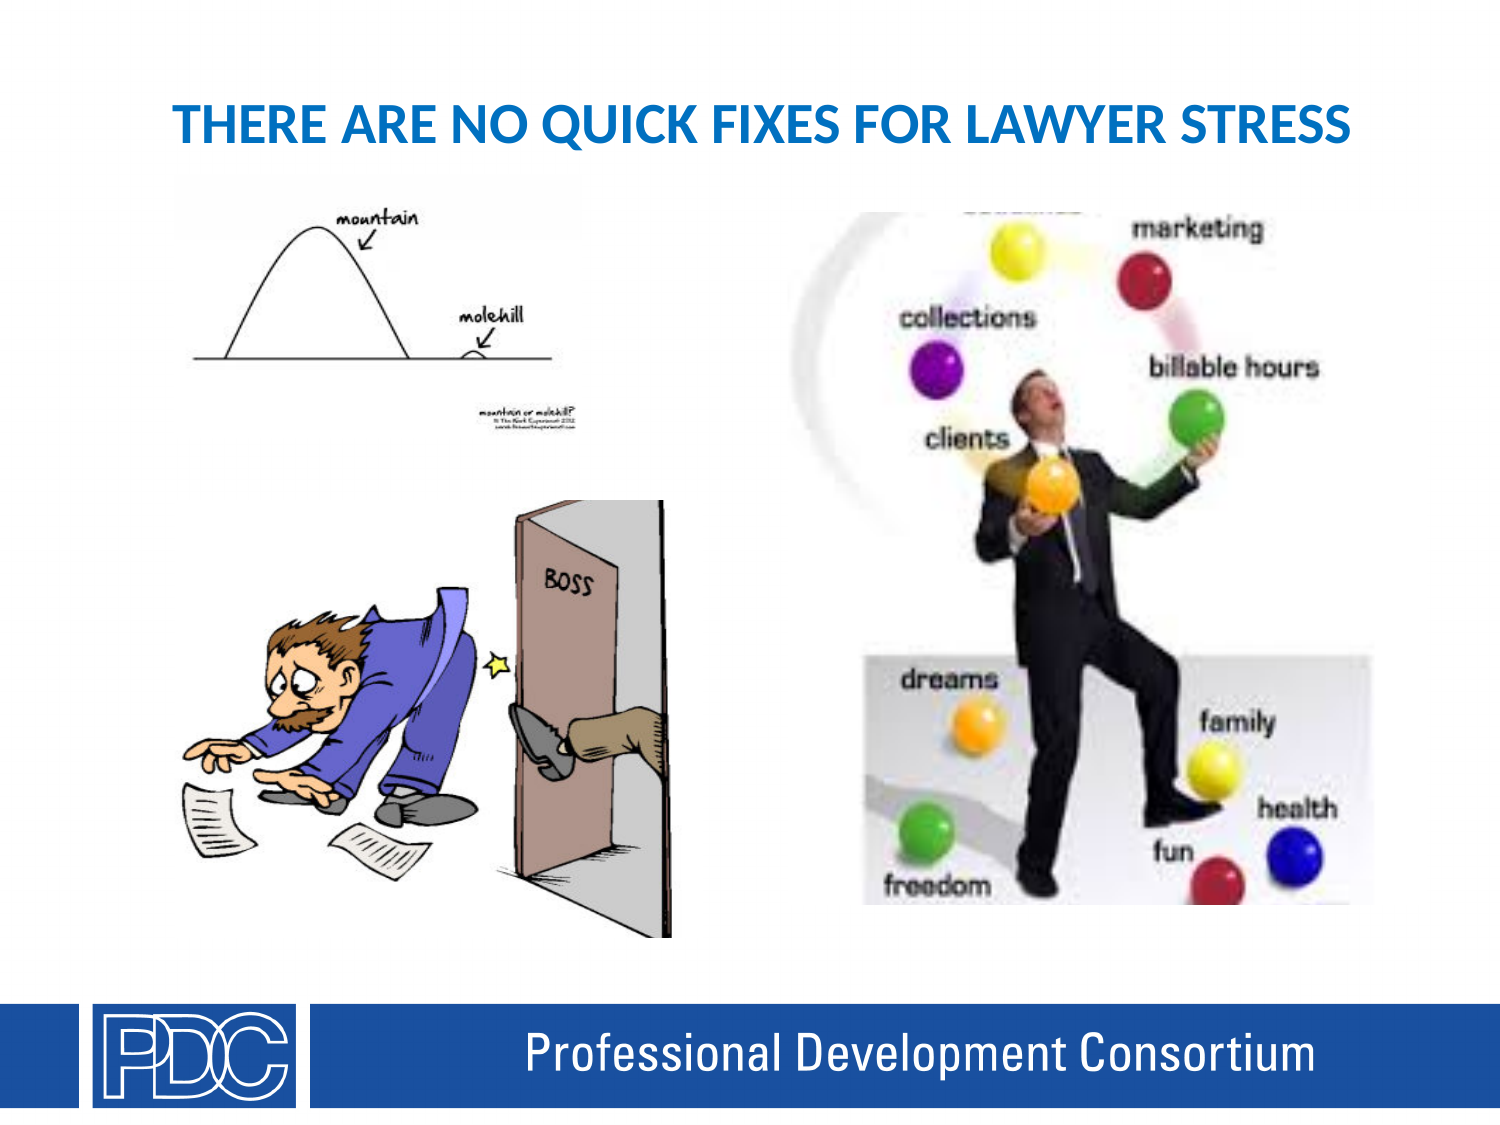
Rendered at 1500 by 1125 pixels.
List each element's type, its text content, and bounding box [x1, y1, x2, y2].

picture [0, 0, 1500, 1125]
title THERE ARE NO QUICK FIXES FOR LAWYER STRESS [112, 50, 1413, 163]
